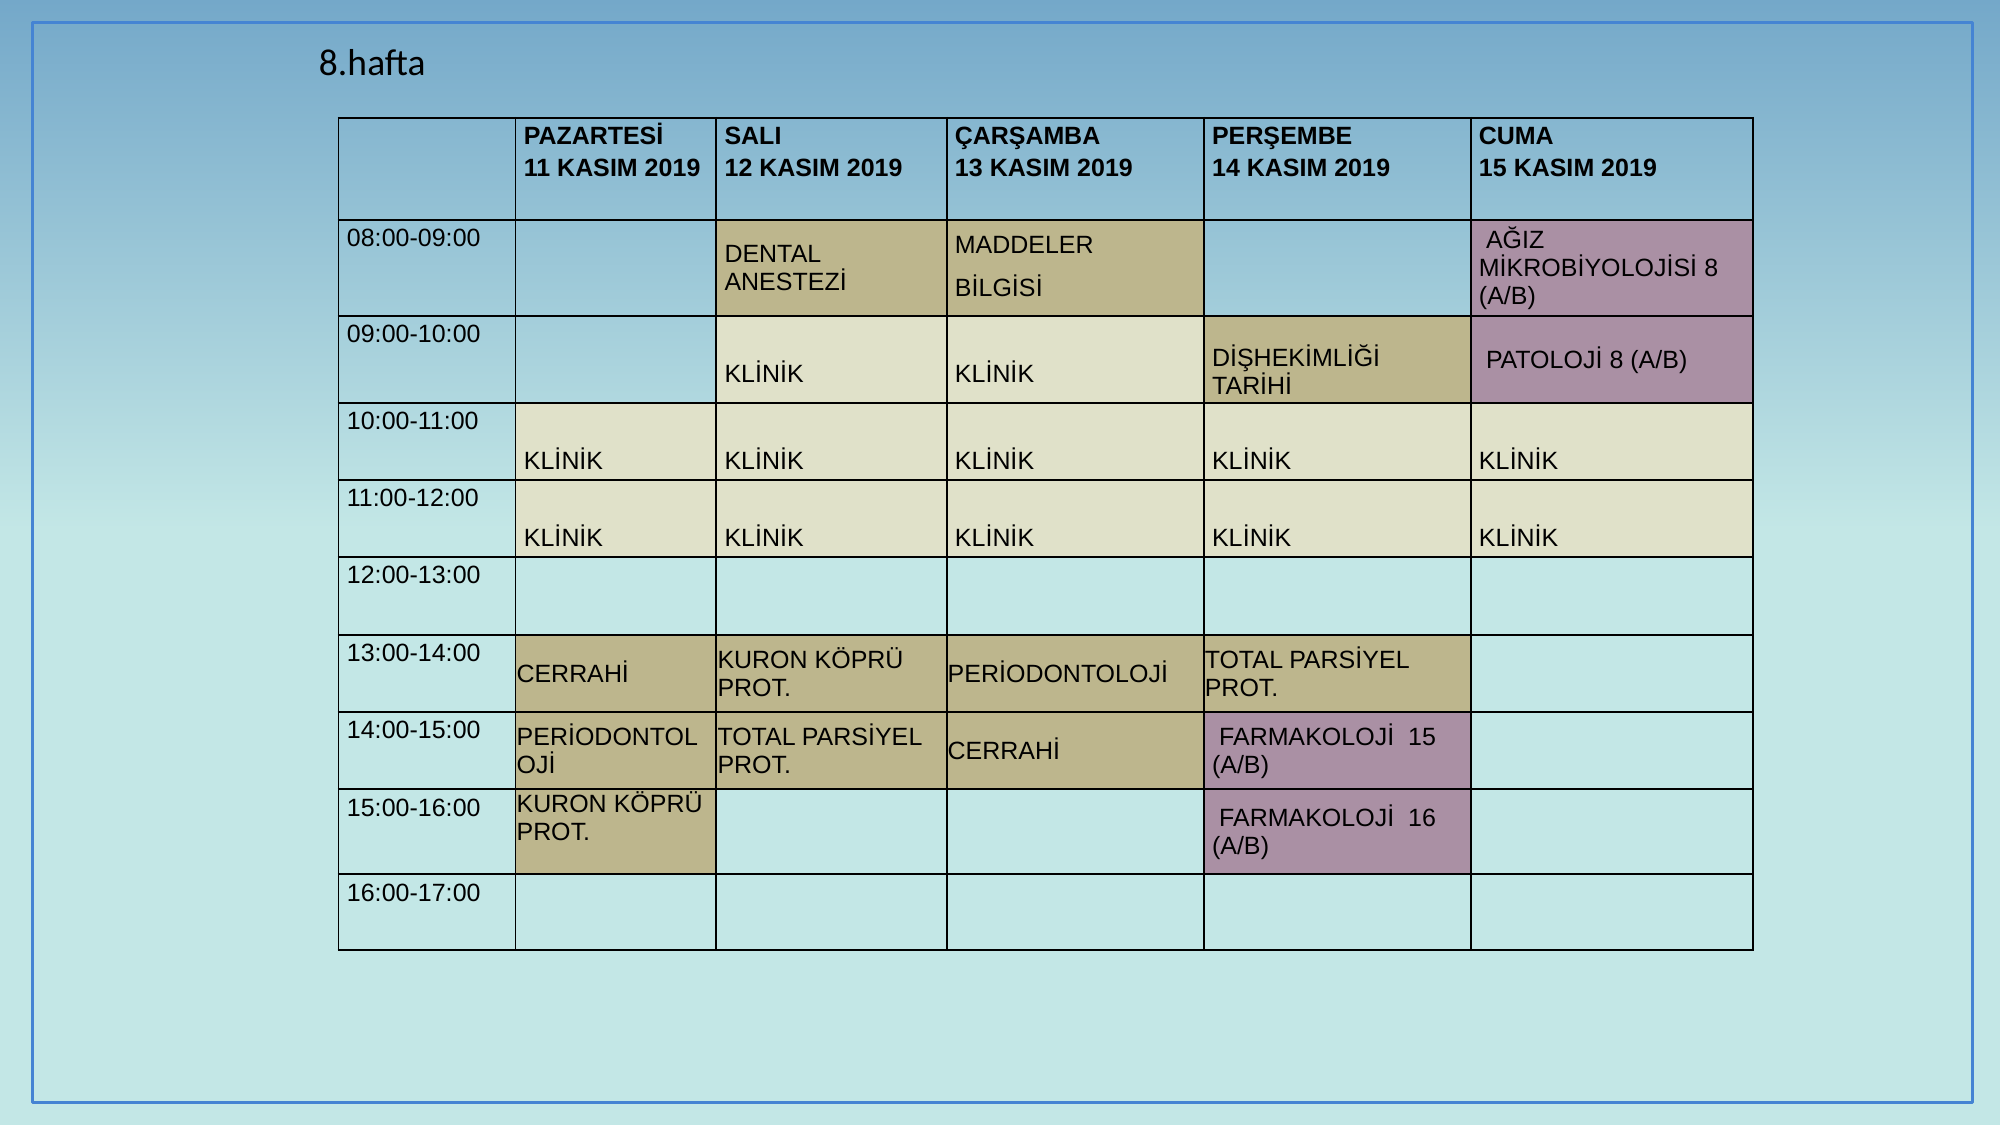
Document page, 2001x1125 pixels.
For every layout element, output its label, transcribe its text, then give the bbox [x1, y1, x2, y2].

table_cell 14:00-15:00 [339, 713, 515, 788]
table_cell [1205, 221, 1470, 315]
table_cell [948, 790, 1203, 873]
table_header Perşembe 14 KASIM 2019 [1205, 119, 1470, 219]
table_cell AĞIZ MİKROBİYOLOJİSİ 8 (A/B) [1472, 221, 1752, 315]
table_cell [717, 790, 946, 873]
table_cell [717, 875, 946, 949]
table_header SALI 12 KASIM 2019 [717, 119, 946, 219]
table_cell KLİNİK [717, 404, 946, 479]
table_cell 13:00-14:00 [339, 636, 515, 711]
table_cell [948, 875, 1203, 949]
table_cell [516, 317, 715, 402]
table_cell KLİNİK [948, 404, 1203, 479]
table_cell KLİNİK [717, 317, 946, 402]
table_cell 16:00-17:00 [339, 875, 515, 949]
table_cell 09:00-10:00 [339, 317, 515, 402]
table_cell PERİODONTOLOJİ [516, 713, 715, 788]
table_cell KLİNİK [1205, 481, 1470, 556]
table_cell 10:00-11:00 [339, 404, 515, 479]
table_cell KLİNİK [717, 481, 946, 556]
table_header Çarşamba 13 KASIM 2019 [948, 119, 1203, 219]
table_header [339, 119, 515, 219]
table_cell DENTAL ANESTEZİ [717, 221, 946, 315]
table_cell KLİNİK [948, 481, 1203, 556]
text_box 8.hafta [304, 30, 441, 91]
table_cell KURON KÖPRÜ PROT. [516, 790, 715, 873]
table_cell CERRAHİ [516, 636, 715, 711]
table_cell DİŞHEKİMLİĞİ TARİHİ [1205, 317, 1470, 402]
table_cell [1472, 713, 1752, 788]
table_cell [1205, 558, 1470, 634]
table_cell PERİODONTOLOJİ [948, 636, 1203, 711]
table_header Pazartesi 11 KASIM 2019 [516, 119, 715, 219]
table_cell TOTAL PARSİYEL PROT. [1205, 636, 1470, 711]
table_cell KLİNİK [516, 404, 715, 479]
table_cell FARMAKOLOJİ 16 (A/B) [1205, 790, 1470, 873]
table_cell KLİNİK [948, 317, 1203, 402]
table_cell [717, 558, 946, 634]
table_cell [1472, 558, 1752, 634]
table_cell [1472, 790, 1752, 873]
table_cell KLİNİK [516, 481, 715, 556]
table_cell [1472, 875, 1752, 949]
table_cell KLİNİK [1472, 404, 1752, 479]
table_cell 15:00-16:00 [339, 790, 515, 873]
table_cell KLİNİK [1472, 481, 1752, 556]
table_cell TOTAL PARSİYEL PROT. [717, 713, 946, 788]
table_cell CERRAHİ [948, 713, 1203, 788]
table_cell [516, 558, 715, 634]
table_cell 11:00-12:00 [339, 481, 515, 556]
table_cell PATOLOJİ 8 (A/B) [1472, 317, 1752, 402]
table_cell [1205, 875, 1470, 949]
table_cell [1472, 636, 1752, 711]
table_cell KURON KÖPRÜ PROT. [717, 636, 946, 711]
table_cell MADDELER BİLGİSİ [948, 221, 1203, 315]
table_cell 12:00-13:00 [339, 558, 515, 634]
table_cell FARMAKOLOJİ 15 (A/B) [1205, 713, 1470, 788]
table_cell 08:00-09:00 [339, 221, 515, 315]
table_cell [516, 875, 715, 949]
table_header Cuma 15 KASIM 2019 [1472, 119, 1752, 219]
table_cell [516, 221, 715, 315]
table_cell [948, 558, 1203, 634]
table_cell KLİNİK [1205, 404, 1470, 479]
